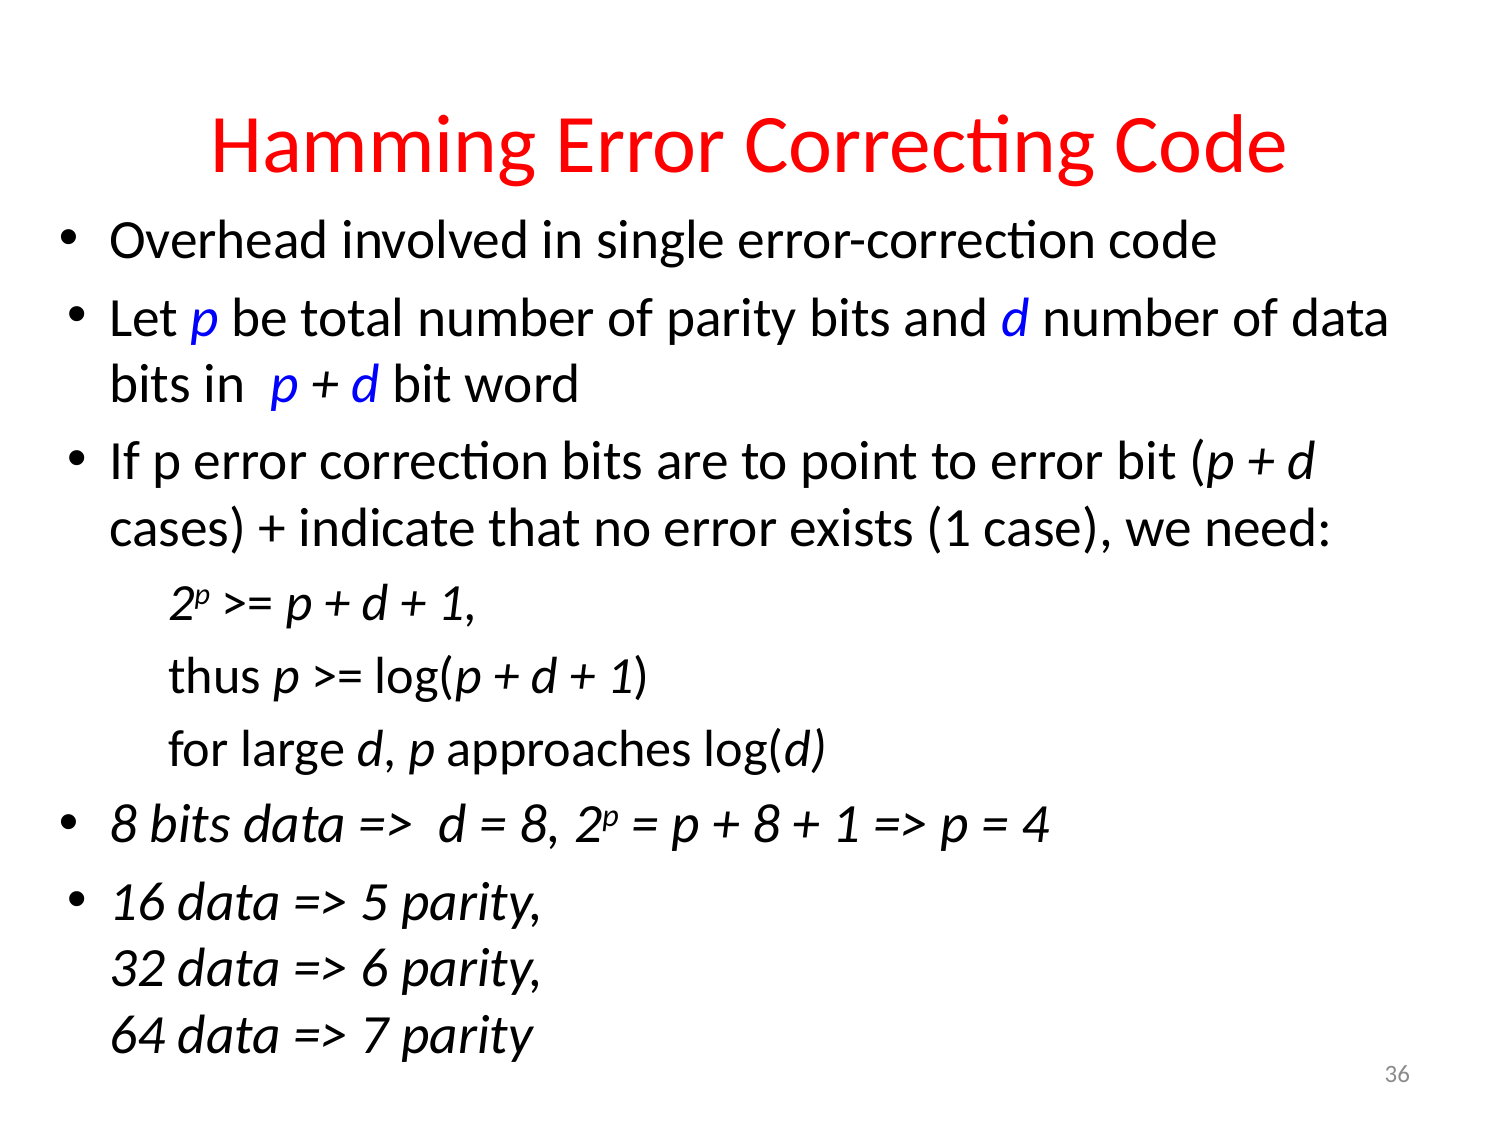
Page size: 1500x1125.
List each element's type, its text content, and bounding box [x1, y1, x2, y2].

list Overhead involved in single error-correction code Let p be total number of parity bits and d number of data bits in p + d bit word If p error correction bits are to point to error bit (p + d cases) + indicate that no error exists (1 case), we need: 2p >= p + d + 1, thus p >= log(p + d + 1) for large d, p approaches log(d) 8 bits data => d = 8, 2p = p + 8 + 1 => p = 4 16 data => 5 parity, 32 data => 6 parity, 64 data => 7 parity [43, 195, 1462, 1075]
slide_number 36 [1074, 1042, 1425, 1103]
title Hamming Error Correcting Code [75, 45, 1425, 195]
